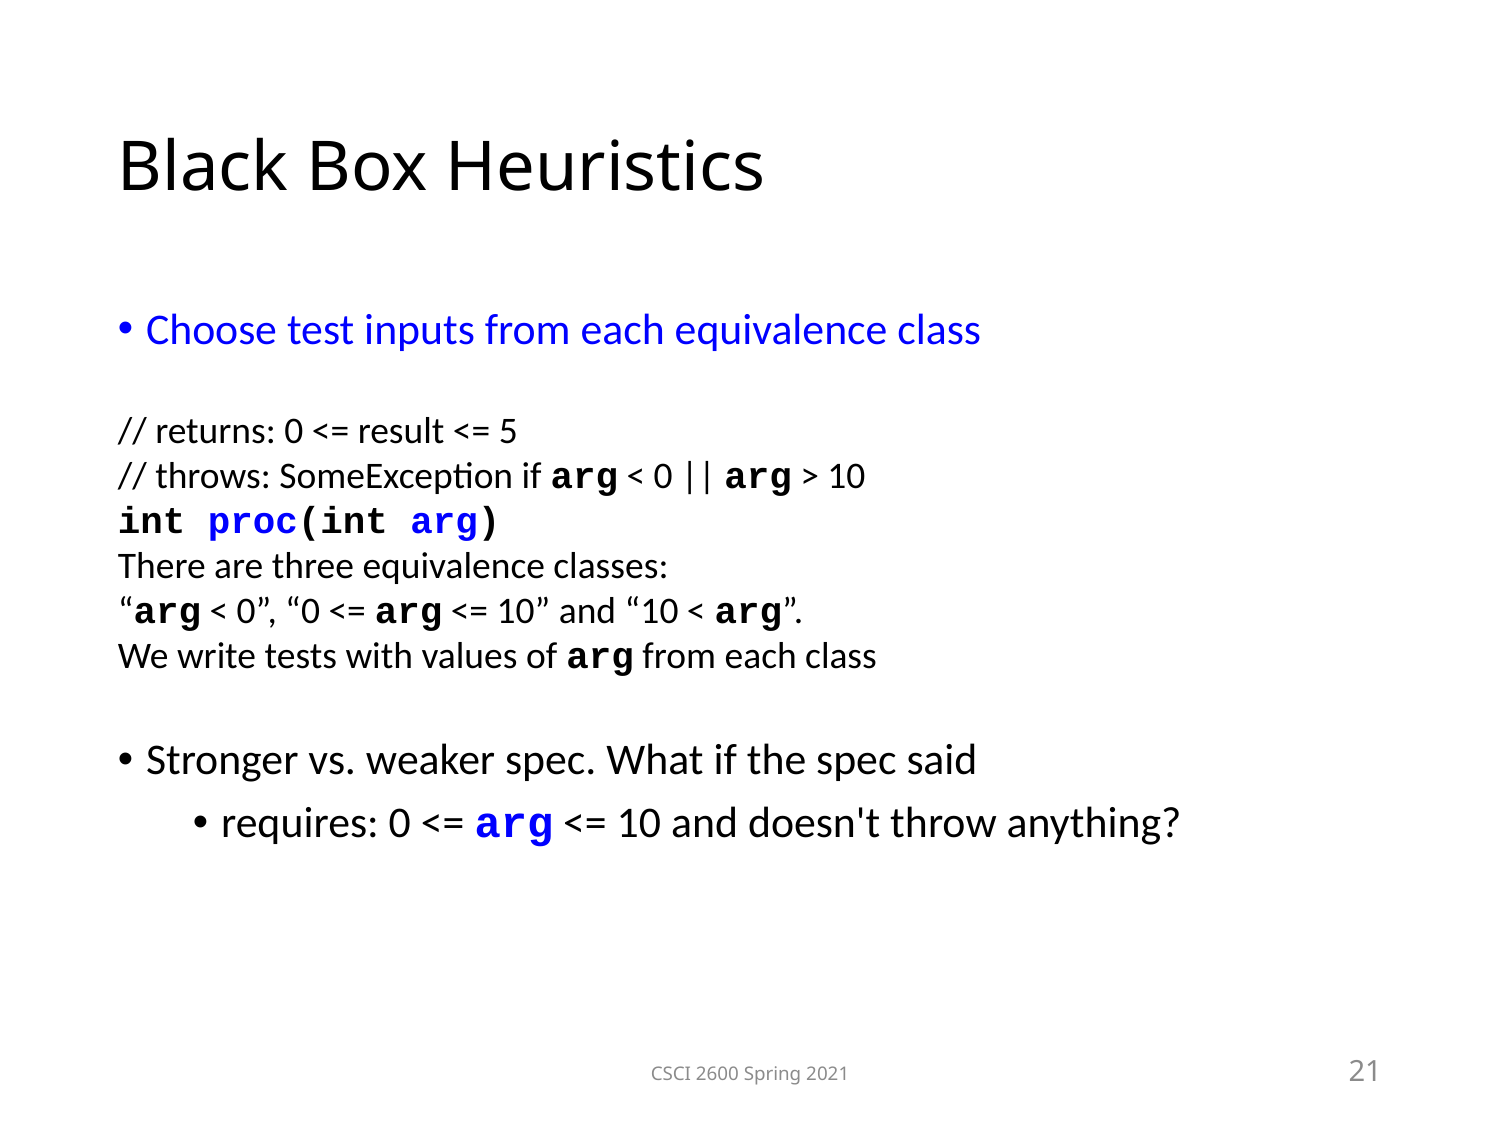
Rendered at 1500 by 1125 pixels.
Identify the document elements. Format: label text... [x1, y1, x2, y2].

text_box Black Box Heuristics [103, 59, 1397, 278]
text_box Choose test inputs from each equivalence class // returns: 0 <= result <= 5 // throws: SomeException if arg < 0 || arg > 10 int proc(int arg) There are three equivalence classes: “arg < 0”, “0 <= arg <= 10” and “10 < arg”. We write tests with values of arg from each class Stronger vs. weaker spec. What if the spec said requires: 0 <= arg <= 10 and doesn't throw anything? [103, 299, 1397, 1014]
text_box CSCI 2600 Spring 2021 [496, 1042, 1003, 1103]
text_box 21 [1059, 1042, 1397, 1103]
